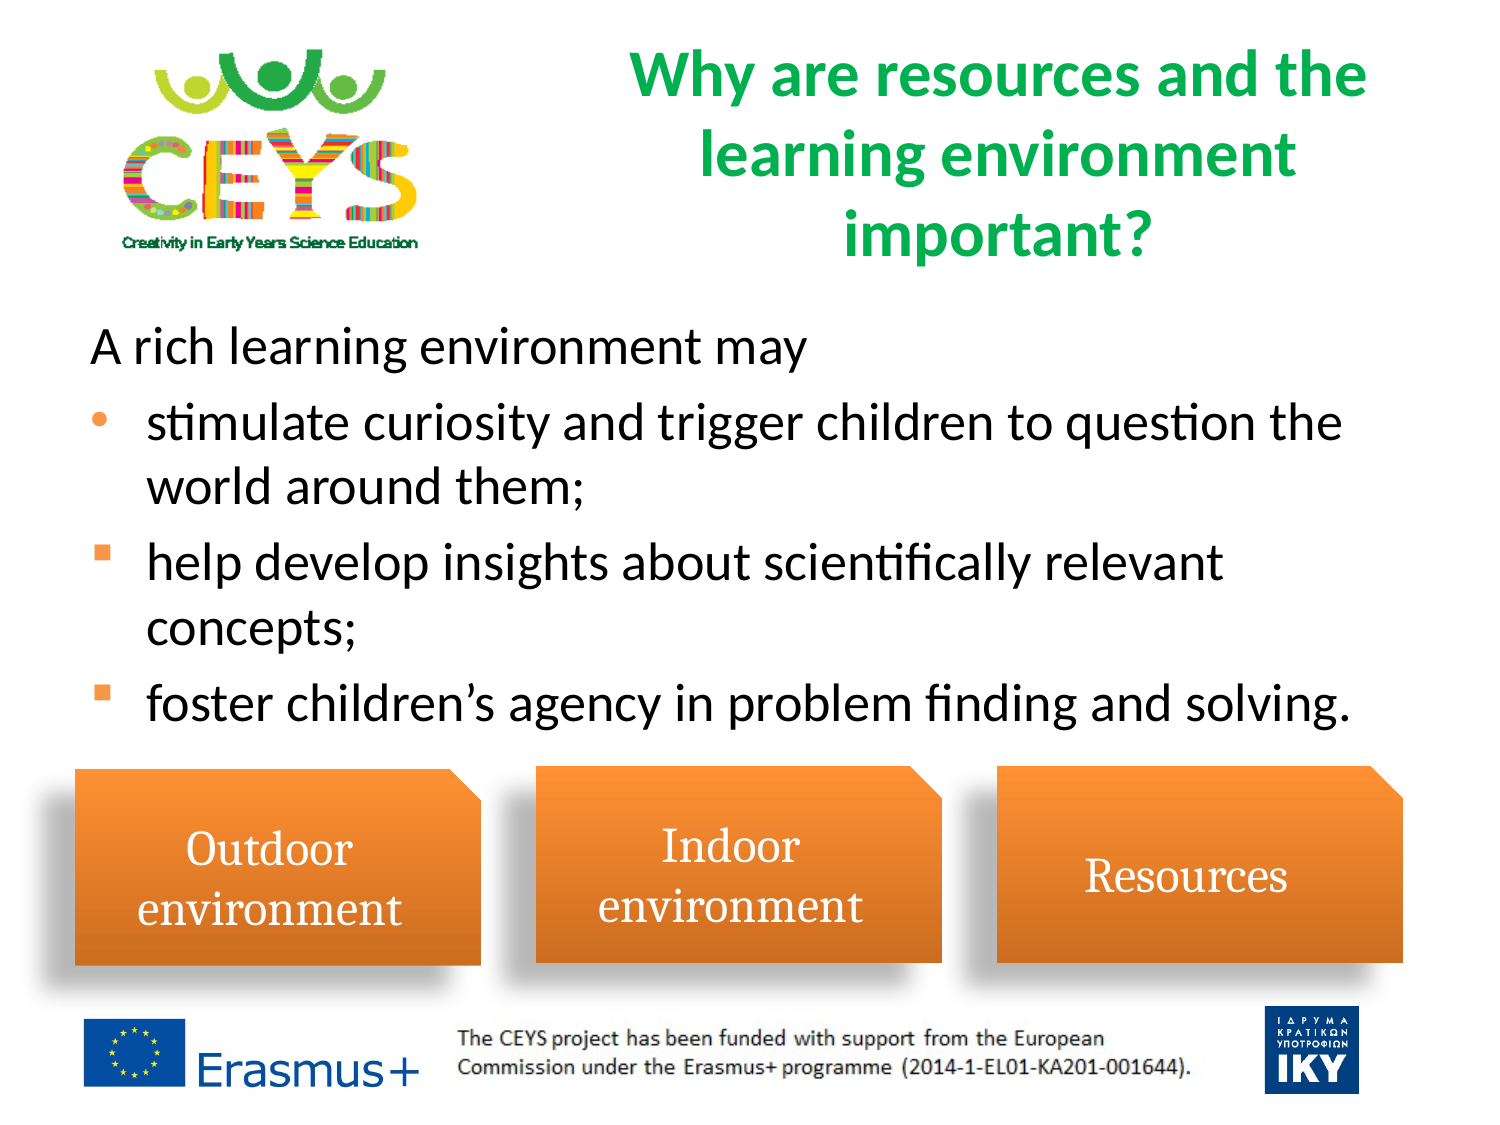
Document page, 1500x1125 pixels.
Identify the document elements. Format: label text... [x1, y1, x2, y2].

picture [444, 1008, 1205, 1097]
picture [1264, 1005, 1359, 1094]
text_box Outdoor environment [75, 768, 482, 966]
list A rich learning environment may stimulate curiosity and trigger children to question the world around them; help develop insights about scientifically relevant concepts; foster children’s agency in problem finding and solving. [75, 302, 1424, 965]
text_box Resources [996, 766, 1404, 964]
picture [64, 999, 438, 1106]
text_box Indoor environment [535, 766, 943, 964]
title Why are resources and the learning environment important? [572, 45, 1425, 256]
